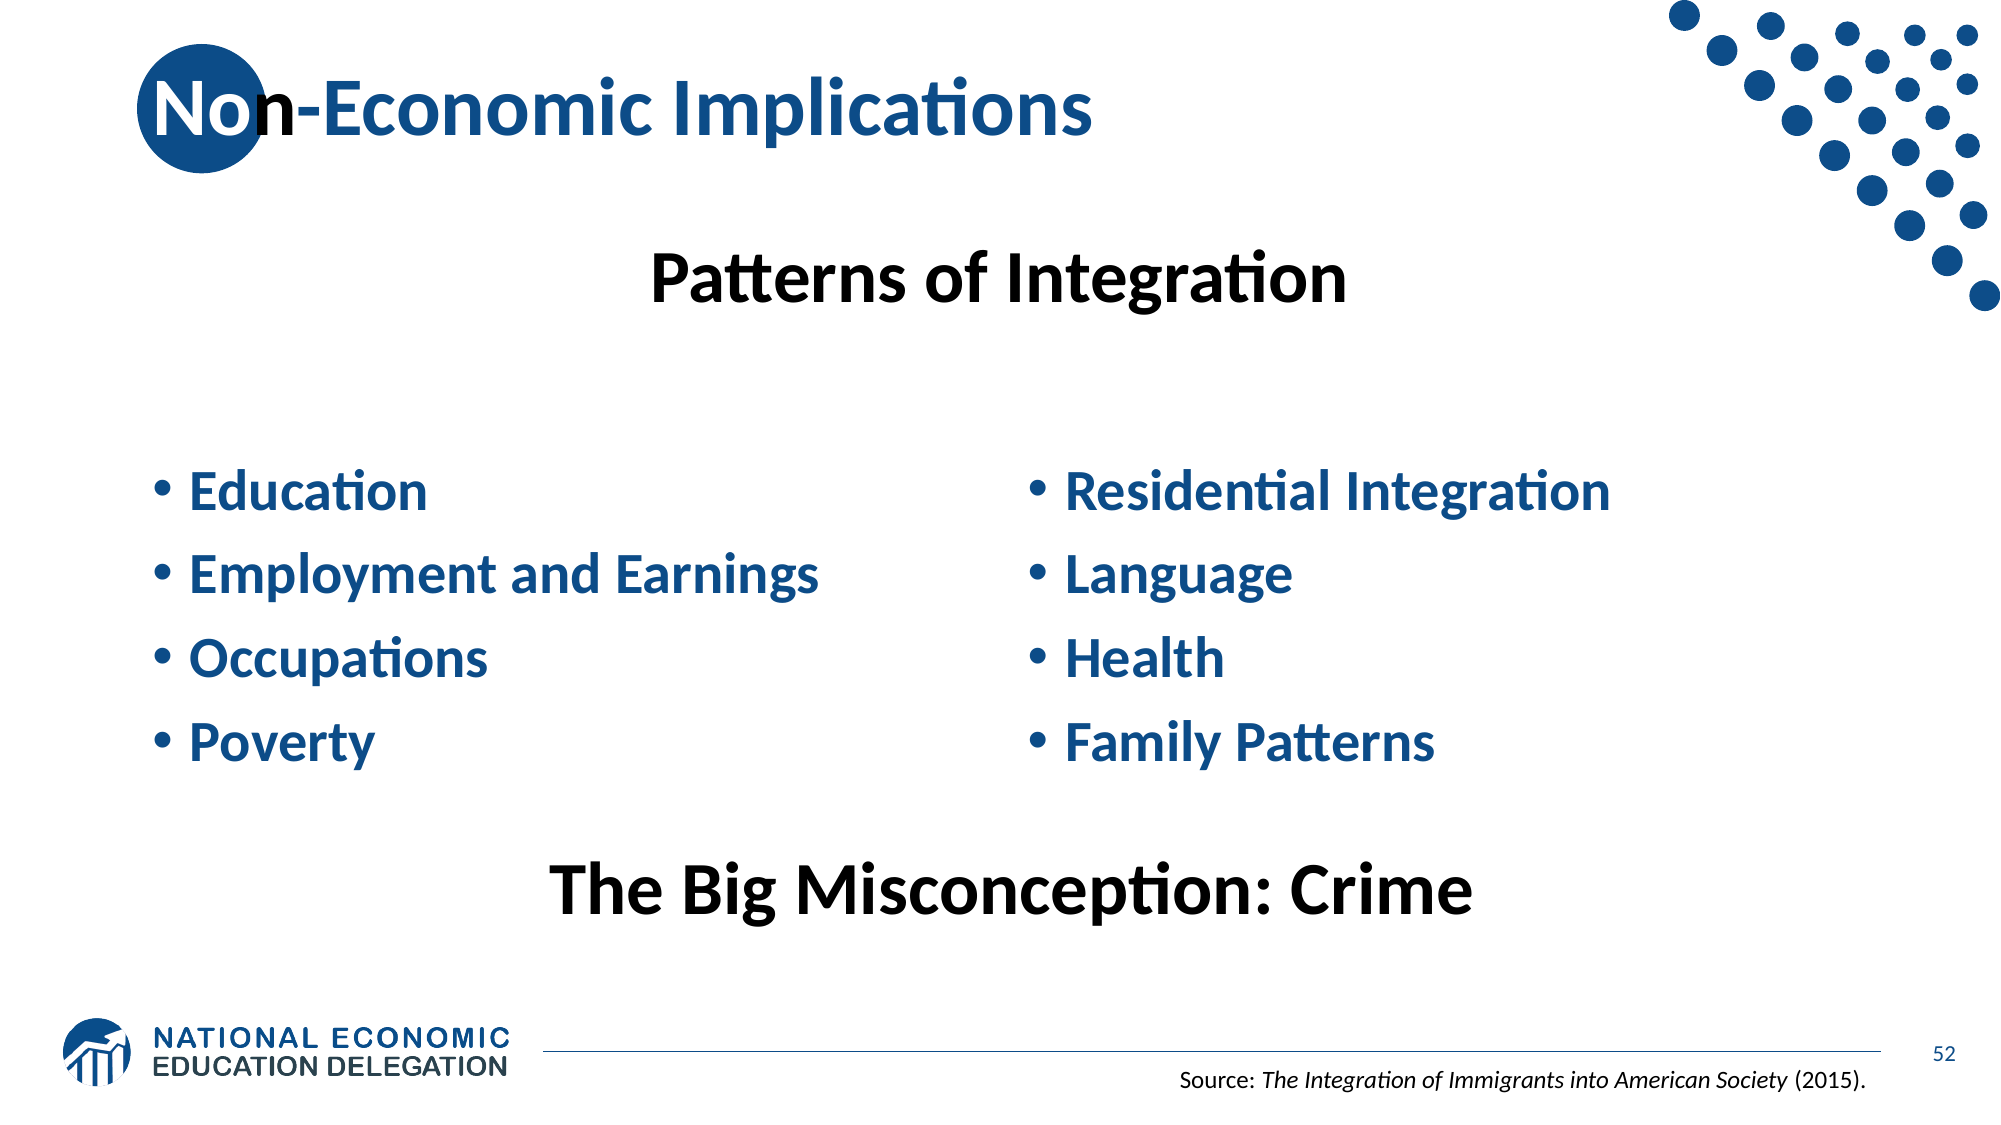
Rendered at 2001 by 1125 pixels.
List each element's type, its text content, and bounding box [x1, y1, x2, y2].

text_box Patterns of Integration [635, 220, 1365, 325]
picture [55, 1013, 520, 1091]
title Non-Economic Implications [137, 0, 1863, 218]
text_box The Big Misconception: Crime [534, 832, 1491, 937]
slide_number 52 [1521, 1022, 1972, 1082]
text_box Source: The Integration of Immigrants into American Society (2015). [1165, 1056, 1888, 1101]
list Residential Integration Language Health Family Patterns [1012, 273, 1863, 961]
list Education Employment and Earnings Occupations Poverty [137, 273, 988, 961]
